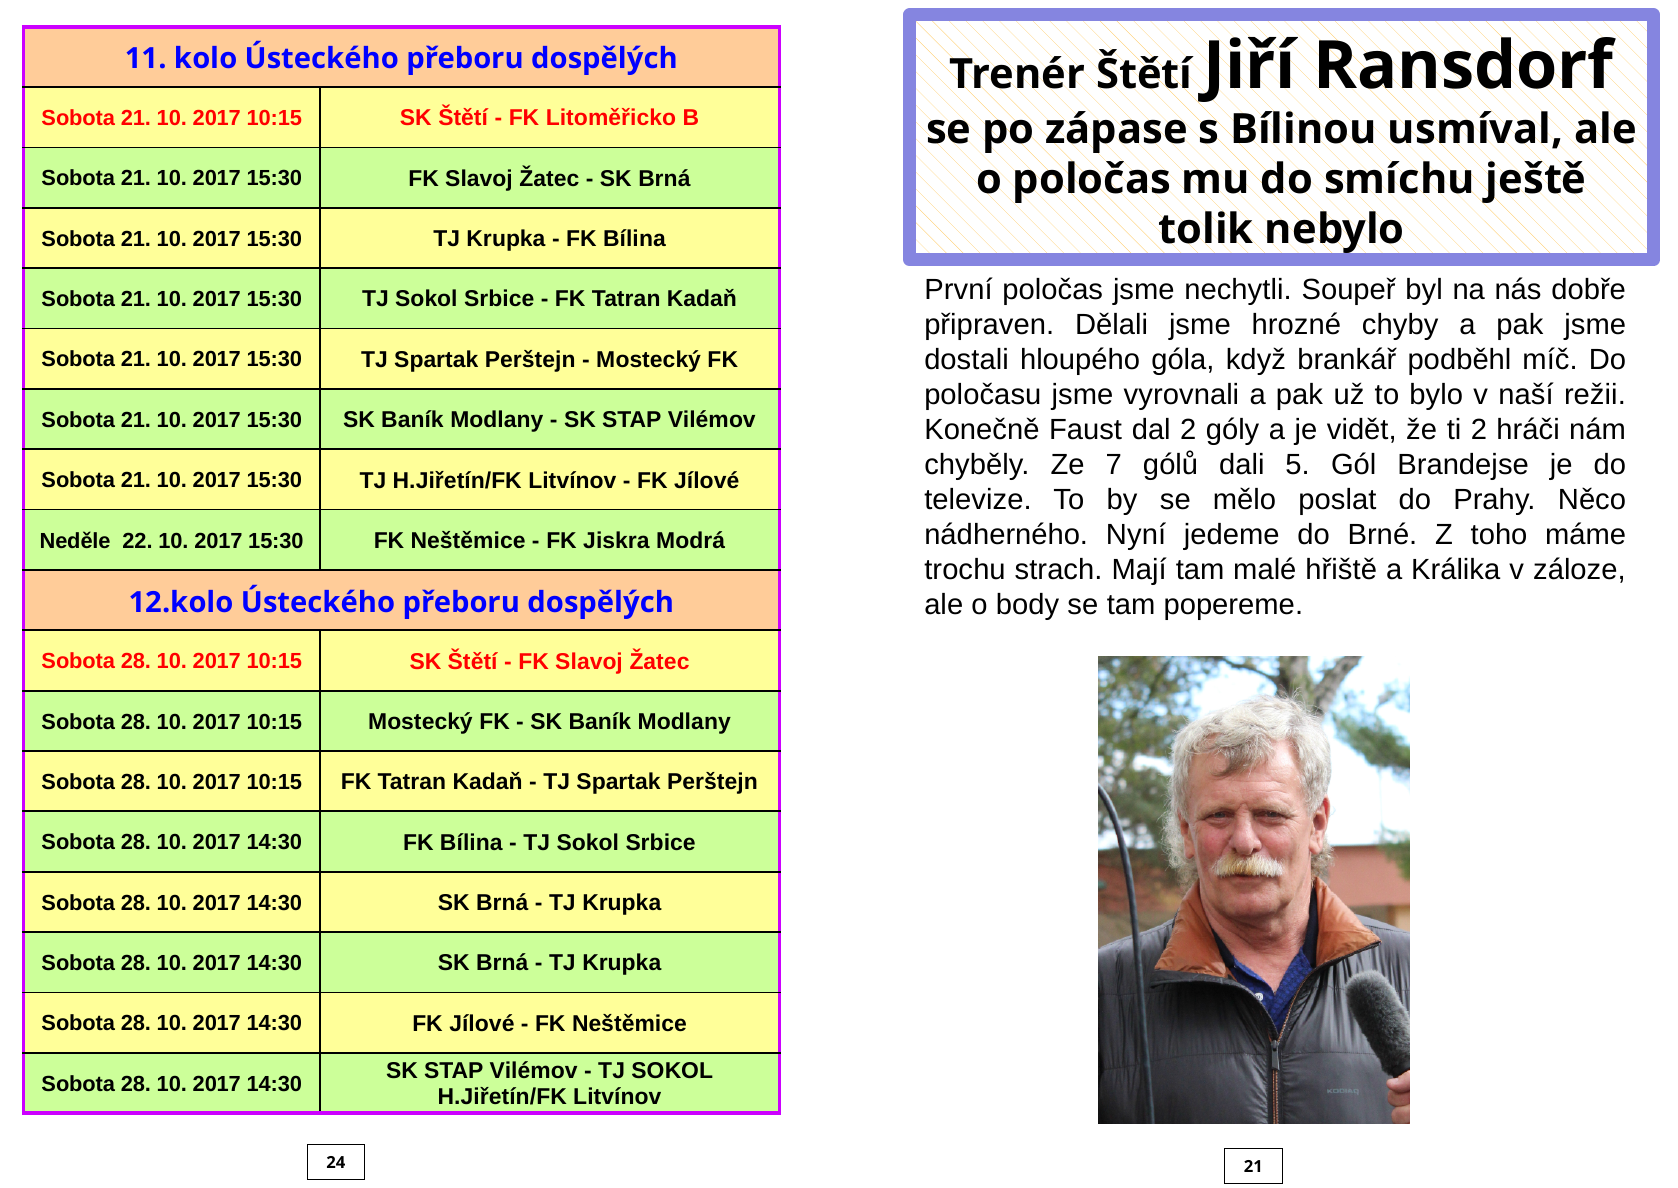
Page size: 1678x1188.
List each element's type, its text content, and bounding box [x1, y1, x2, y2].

table_cell TJ H.Jiřetín/FK Litvínov - FK Jílové [321, 450, 778, 509]
text_box Trenér Štětí Jiří Ransdorf se po zápase s Bílinou usmíval, ale o poločas mu do smíchu ještě tolik nebylo [909, 14, 1654, 260]
table_cell Sobota 21. 10. 2017 15:30 [25, 390, 319, 448]
table_cell FK Neštěmice - FK Jiskra Modrá [321, 510, 778, 569]
table_cell SK Brná - TJ Krupka [321, 873, 778, 931]
table_cell Sobota 28. 10. 2017 14:30 [25, 933, 319, 992]
table_cell SK Štětí - FK Litoměřicko B [321, 88, 778, 147]
table_cell FK Tatran Kadaň - TJ Spartak Perštejn [321, 752, 778, 810]
text_box 21 [1224, 1148, 1283, 1184]
table_header 11. kolo Ústeckého přeboru dospělých [25, 29, 778, 86]
table_cell Sobota 21. 10. 2017 15:30 [25, 329, 319, 388]
table_cell SK Brná - TJ Krupka [321, 933, 778, 992]
table_cell FK Slavoj Žatec - SK Brná [321, 148, 778, 207]
table_cell FK Jílové - FK Neštěmice [321, 993, 778, 1052]
table_cell Sobota 21. 10. 2017 15:30 [25, 450, 319, 509]
table_cell Sobota 21. 10. 2017 15:30 [25, 209, 319, 267]
table_cell FK Bílina - TJ Sokol Srbice [321, 812, 778, 871]
table_cell Sobota 28. 10. 2017 10:15 [25, 631, 319, 690]
table_cell SK Štětí - FK Slavoj Žatec [321, 631, 778, 690]
table_cell TJ Spartak Perštejn - Mostecký FK [321, 329, 778, 388]
table_cell Sobota 21. 10. 2017 15:30 [25, 269, 319, 328]
table_cell Sobota 21. 10. 2017 15:30 [25, 148, 319, 207]
table_cell SK Baník Modlany - SK STAP Vilémov [321, 390, 778, 448]
table_cell 12.kolo Ústeckého přeboru dospělých [25, 571, 778, 629]
text_box 24 [307, 1144, 365, 1180]
table_cell Sobota 28. 10. 2017 14:30 [25, 812, 319, 871]
text_box První poločas jsme nechytli. Soupeř byl na nás dobře připraven. Dělali jsme hrozné chyby a pak jsme dostali hloupého góla, když brankář podběhl míč. Do poločasu jsme vyrovnali a pak už to bylo v naší režii. Konečně Faust dal 2 góly a je vidět, že ti 2 hráči nám chyběly. Ze 7 gólů dali 5. Gól Brandejse je do televize. To by se mělo poslat do Prahy. Něco nádherného. Nyní jedeme do Brné. Z toho máme trochu strach. Mají tam malé hřiště a Králika v záloze, ale o body se tam popereme. [909, 262, 1642, 628]
table_cell Mostecký FK - SK Baník Modlany [321, 692, 778, 750]
table_cell Sobota 28. 10. 2017 14:30 [25, 873, 319, 931]
table_cell Sobota 28. 10. 2017 10:15 [25, 692, 319, 750]
picture [1097, 656, 1410, 1124]
table_cell Neděle 22. 10. 2017 15:30 [25, 510, 319, 569]
table_cell SK STAP Vilémov - TJ SOKOL H.Jiřetín/FK Litvínov [321, 1054, 778, 1111]
table_cell Sobota 28. 10. 2017 10:15 [25, 752, 319, 810]
table_cell TJ Krupka - FK Bílina [321, 209, 778, 267]
table_cell Sobota 28. 10. 2017 14:30 [25, 1054, 319, 1111]
table_cell Sobota 21. 10. 2017 10:15 [25, 88, 319, 147]
table_cell TJ Sokol Srbice - FK Tatran Kadaň [321, 269, 778, 328]
table_cell Sobota 28. 10. 2017 14:30 [25, 993, 319, 1052]
